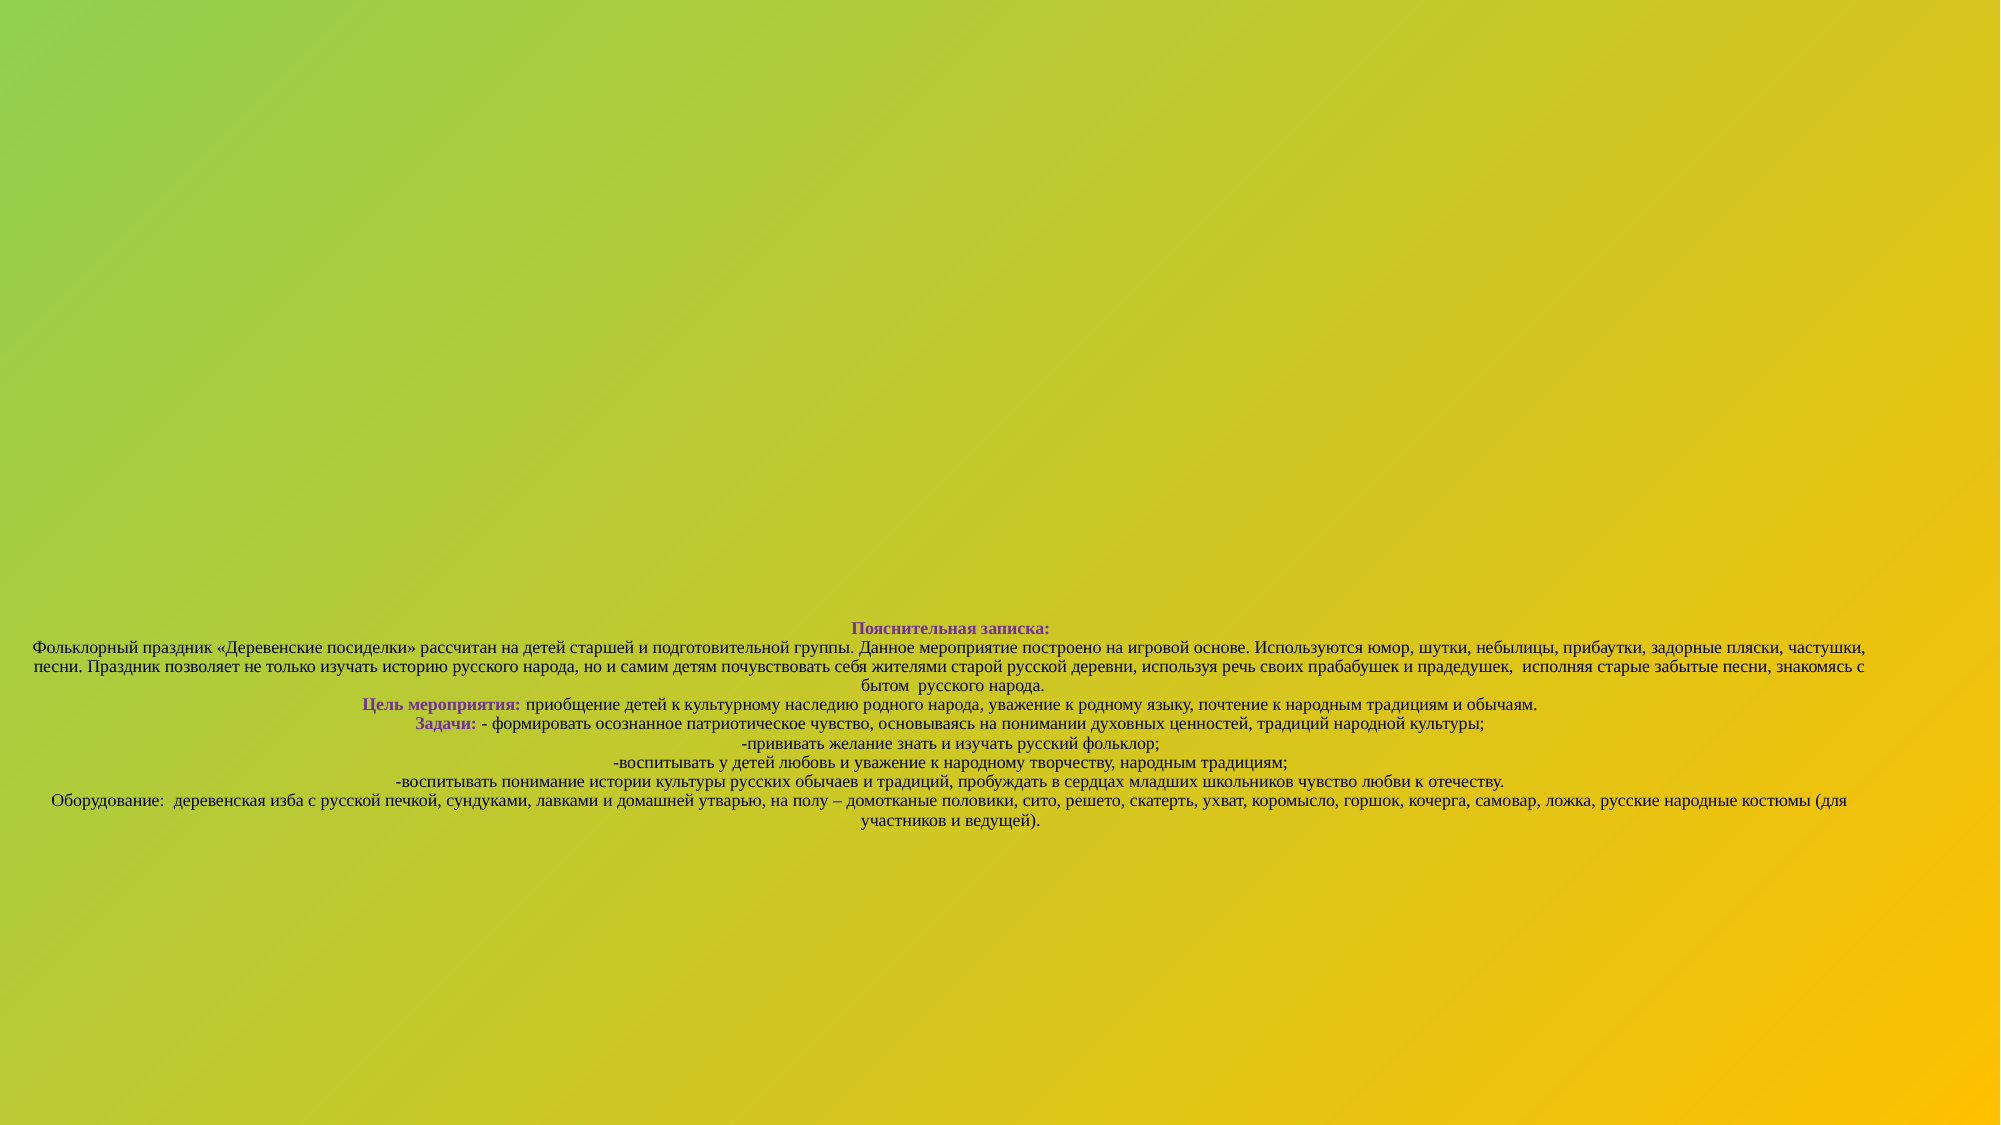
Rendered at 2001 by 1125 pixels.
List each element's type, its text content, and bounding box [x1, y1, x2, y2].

title Пояснительная записка: Фольклорный праздник «Деревенские посиделки» рассчитан на детей старшей и подготовительной группы. Данное мероприятие построено на игровой основе. Используются юмор, шутки, небылицы, прибаутки, задорные пляски, частушки, песни. Праздник позволяет не только изучать историю русского народа, но и самим детям почувствовать себя жителями старой русской деревни, используя речь своих прабабушек и прадедушек, исполняя старые забытые песни, знакомясь с бытом русского народа. Цель мероприятия: приобщение детей к культурному наследию родного народа, уважение к родному языку, почтение к народным традициям и обычаям. Задачи: - формировать осознанное патриотическое чувство, основываясь на понимании духовных ценностей, традиций народной культуры; -прививать желание знать и изучать русский фольклор; -воспитывать у детей любовь и уважение к народному творчеству, народным традициям; -воспитывать понимание истории культуры русских обычаев и традиций, пробуждать в сердцах младших школьников чувство любви к отечеству. Оборудование: деревенская изба с русской печкой, сундуками, лавками и домашней утварью, на полу – домотканые половики, сито, решето, скатерть, ухват, коромысло, горшок, кочерга, самовар, ложка, русские народные костюмы (для участников и ведущей). [0, 610, 1903, 1125]
